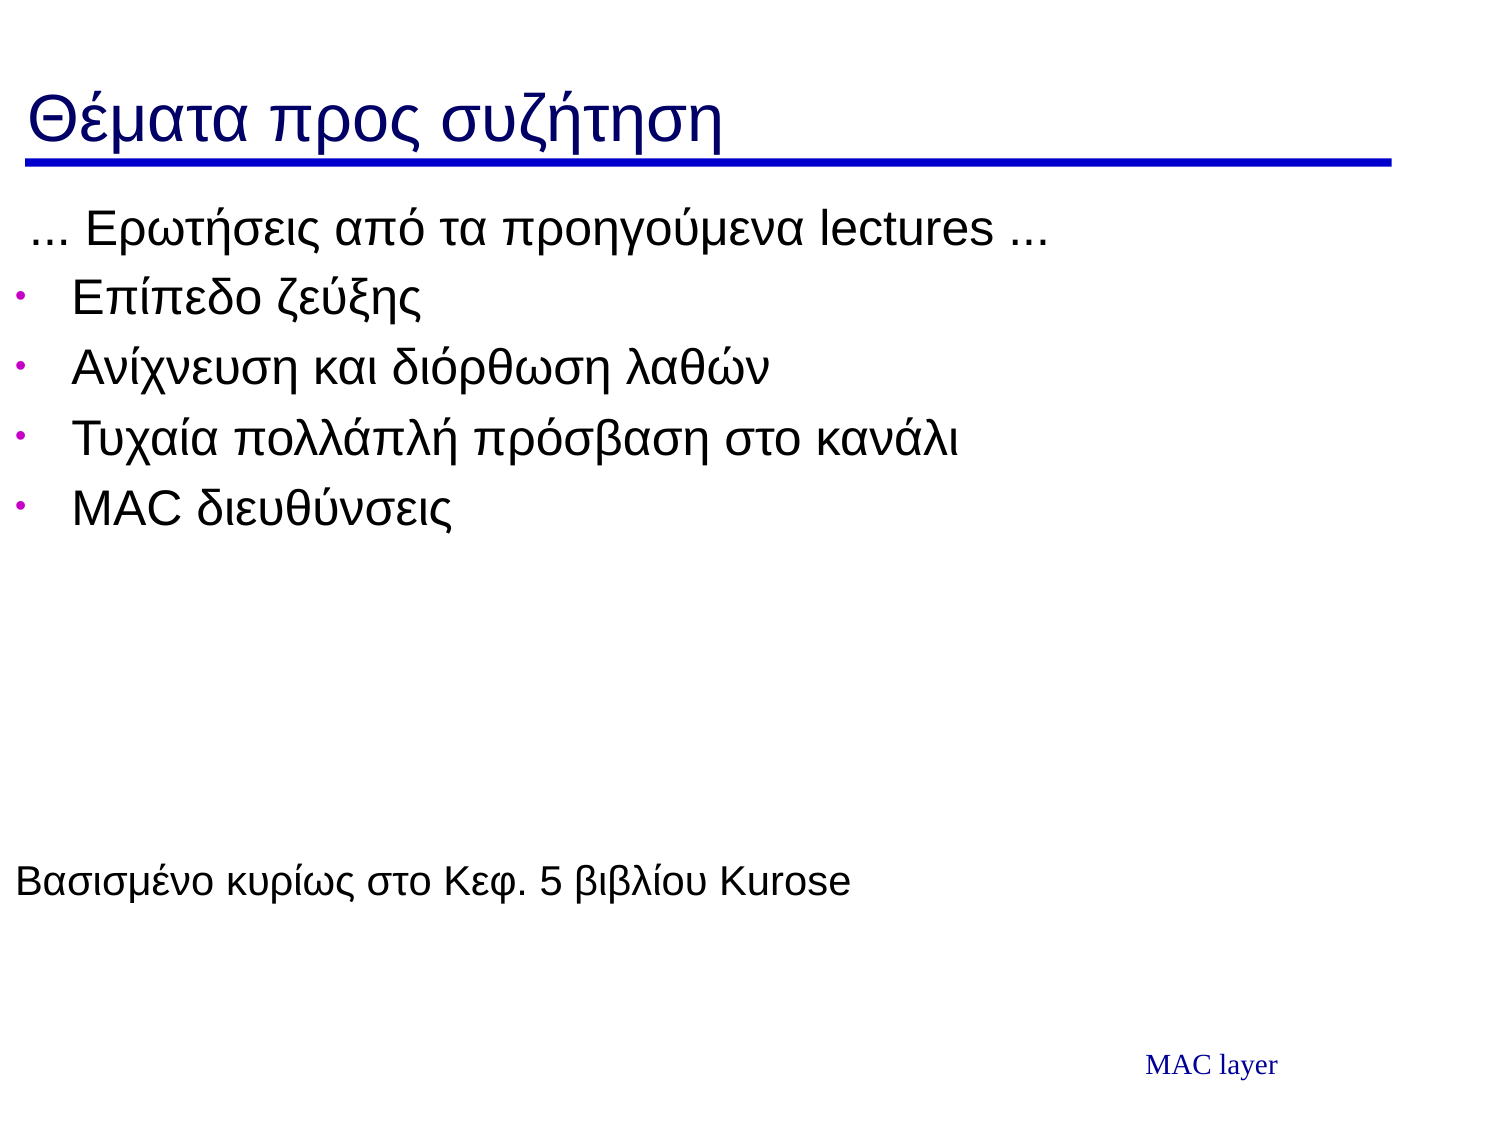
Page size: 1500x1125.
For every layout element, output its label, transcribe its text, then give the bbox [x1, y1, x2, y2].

text_box Βασισμένο κυρίως στο Κεφ. 5 βιβλίου Kurose [0, 846, 867, 911]
title Θέματα προς συζήτηση [12, 36, 1463, 163]
list ... Ερωτήσεις από τα προηγούμενα lectures ... Επίπεδο ζεύξης Ανίχνευση και διόρθωση λαθών Τυχαία πολλάπλή πρόσβαση στο κανάλι MAC διευθύνσεις [0, 187, 1356, 951]
